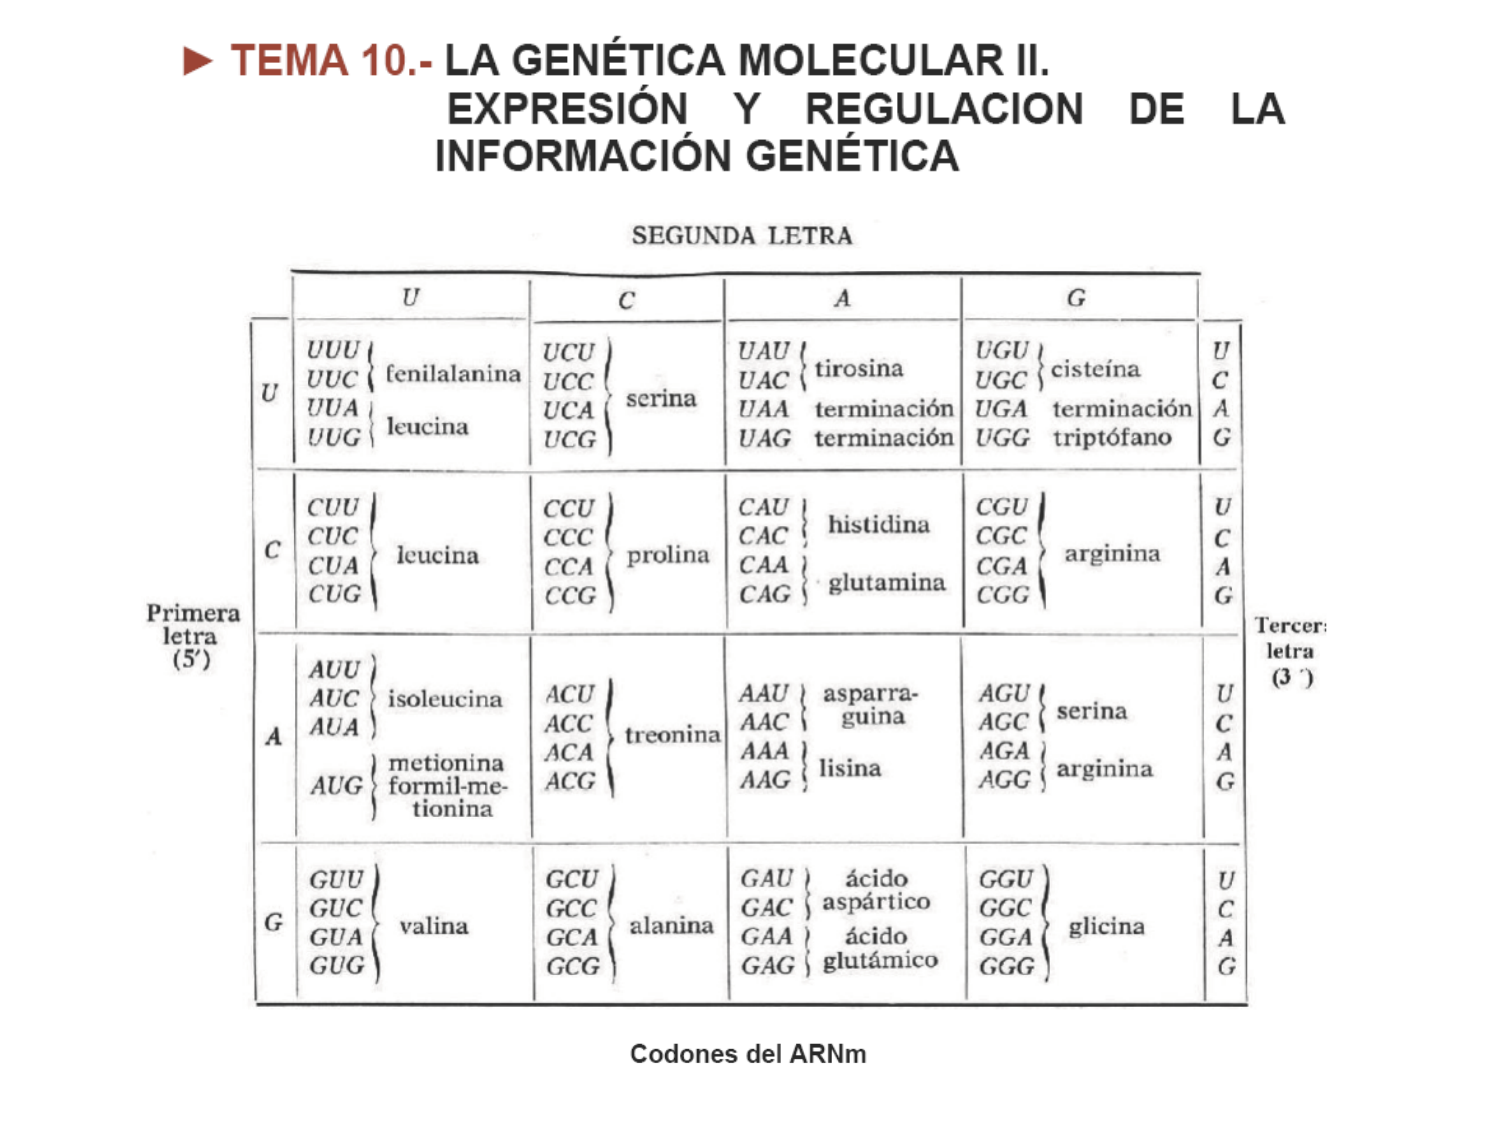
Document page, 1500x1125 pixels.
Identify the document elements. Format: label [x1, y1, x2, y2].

picture [164, 18, 1309, 198]
picture [139, 219, 1334, 1086]
